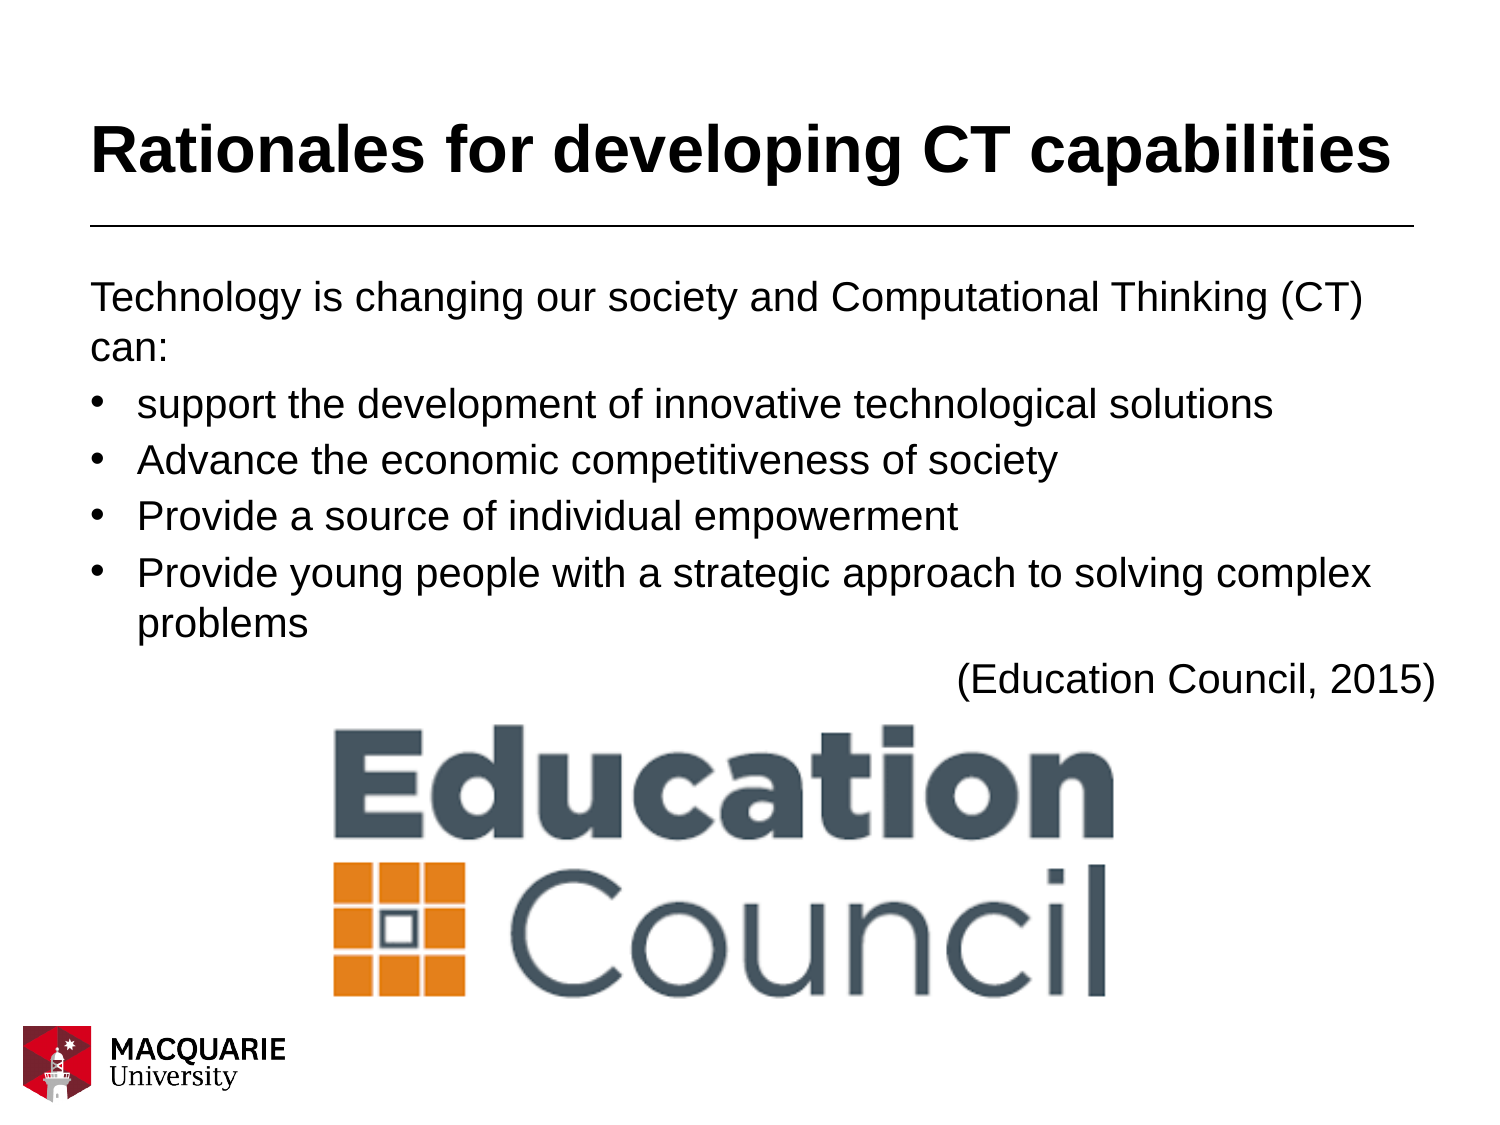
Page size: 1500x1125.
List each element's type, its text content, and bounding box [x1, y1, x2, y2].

title Rationales for developing CT capabilities [75, 64, 1425, 227]
list Technology is changing our society and Computational Thinking (CT) can: support the development of innovative technological solutions Advance the economic competitiveness of society Provide a source of individual empowerment Provide young people with a strategic approach to solving complex problems (Education Council, 2015) [75, 262, 1453, 1005]
picture [327, 723, 1118, 1002]
picture [23, 1026, 285, 1105]
